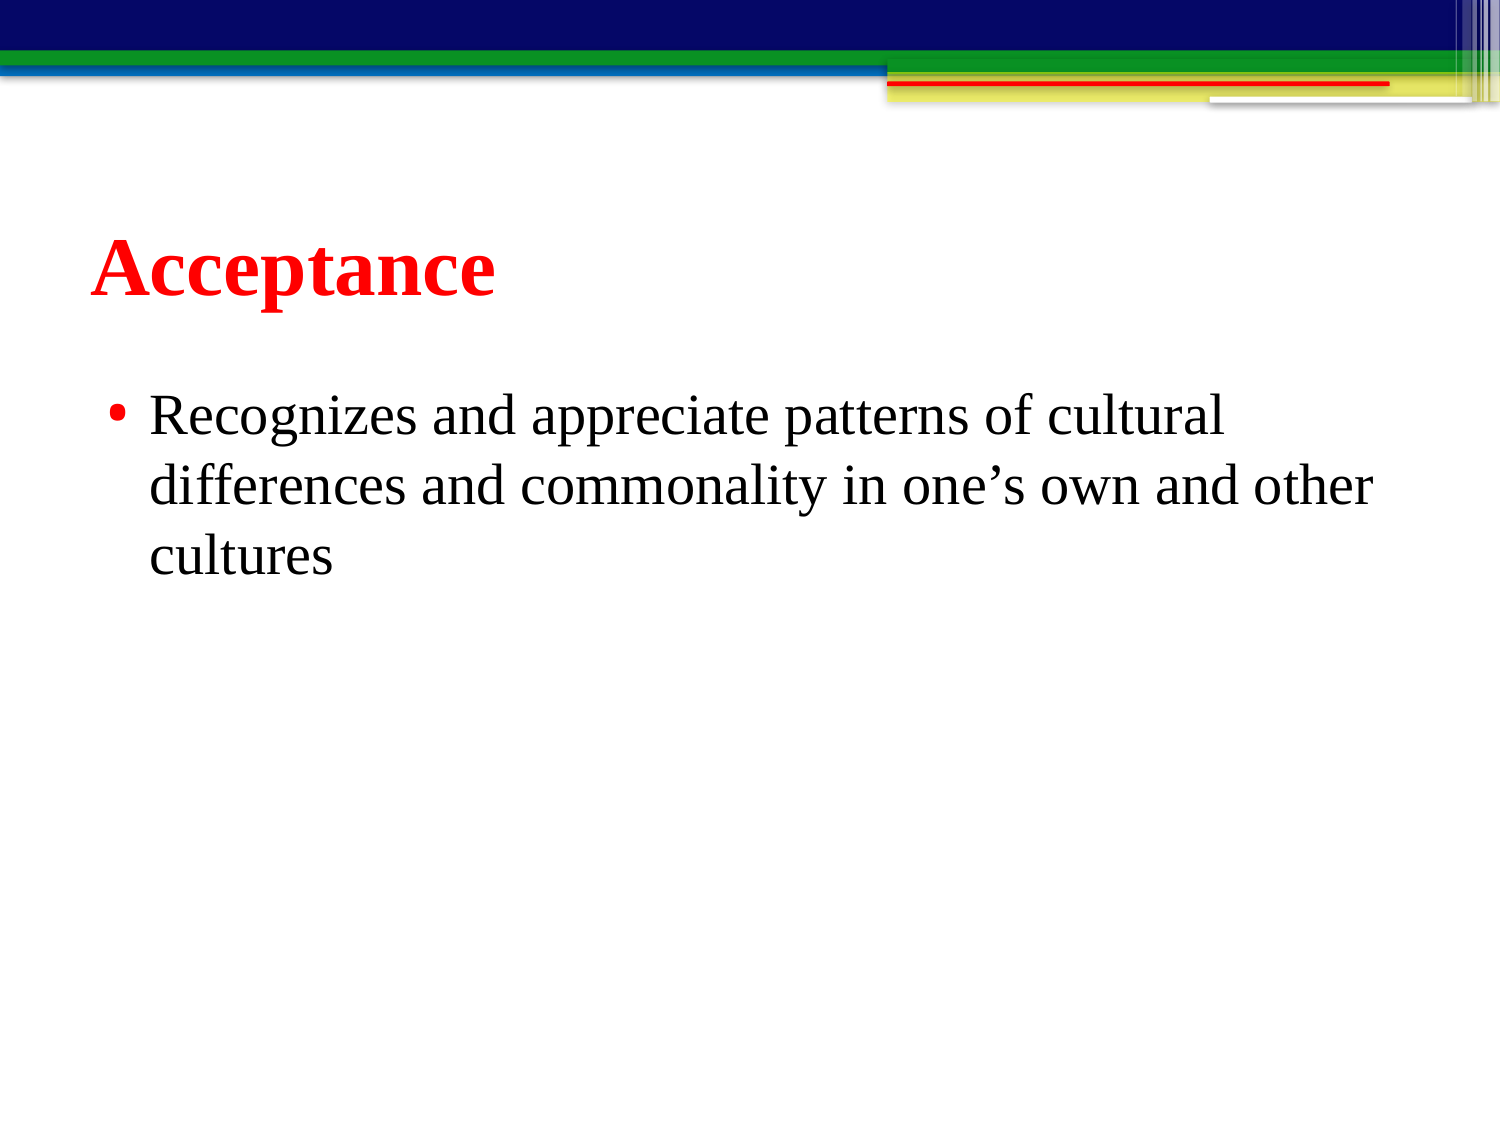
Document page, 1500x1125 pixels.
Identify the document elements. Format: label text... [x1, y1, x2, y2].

title Acceptance [74, 174, 1426, 351]
list Recognizes and appreciate patterns of cultural differences and commonality in one’s own and other cultures [74, 368, 1426, 1038]
